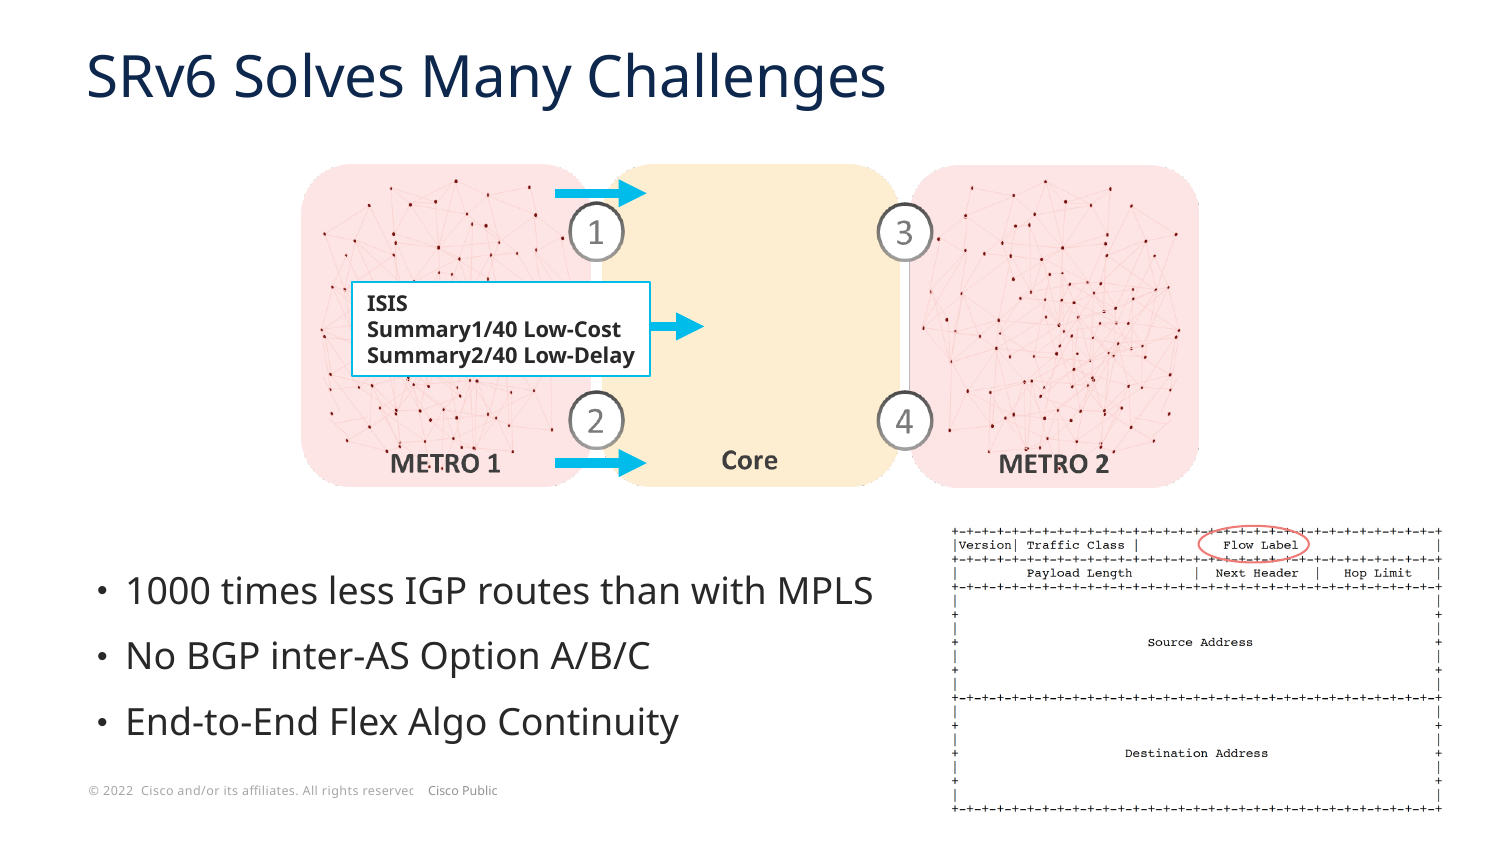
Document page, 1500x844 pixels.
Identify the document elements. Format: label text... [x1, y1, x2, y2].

picture [951, 525, 1446, 812]
title SRv6 Solves Many Challenges [71, 55, 1441, 176]
picture [301, 164, 1199, 498]
list 1000 times less IGP routes than with MPLS No BGP inter-AS Option A/B/C End-to-End Flex Algo Continuity [72, 562, 945, 729]
